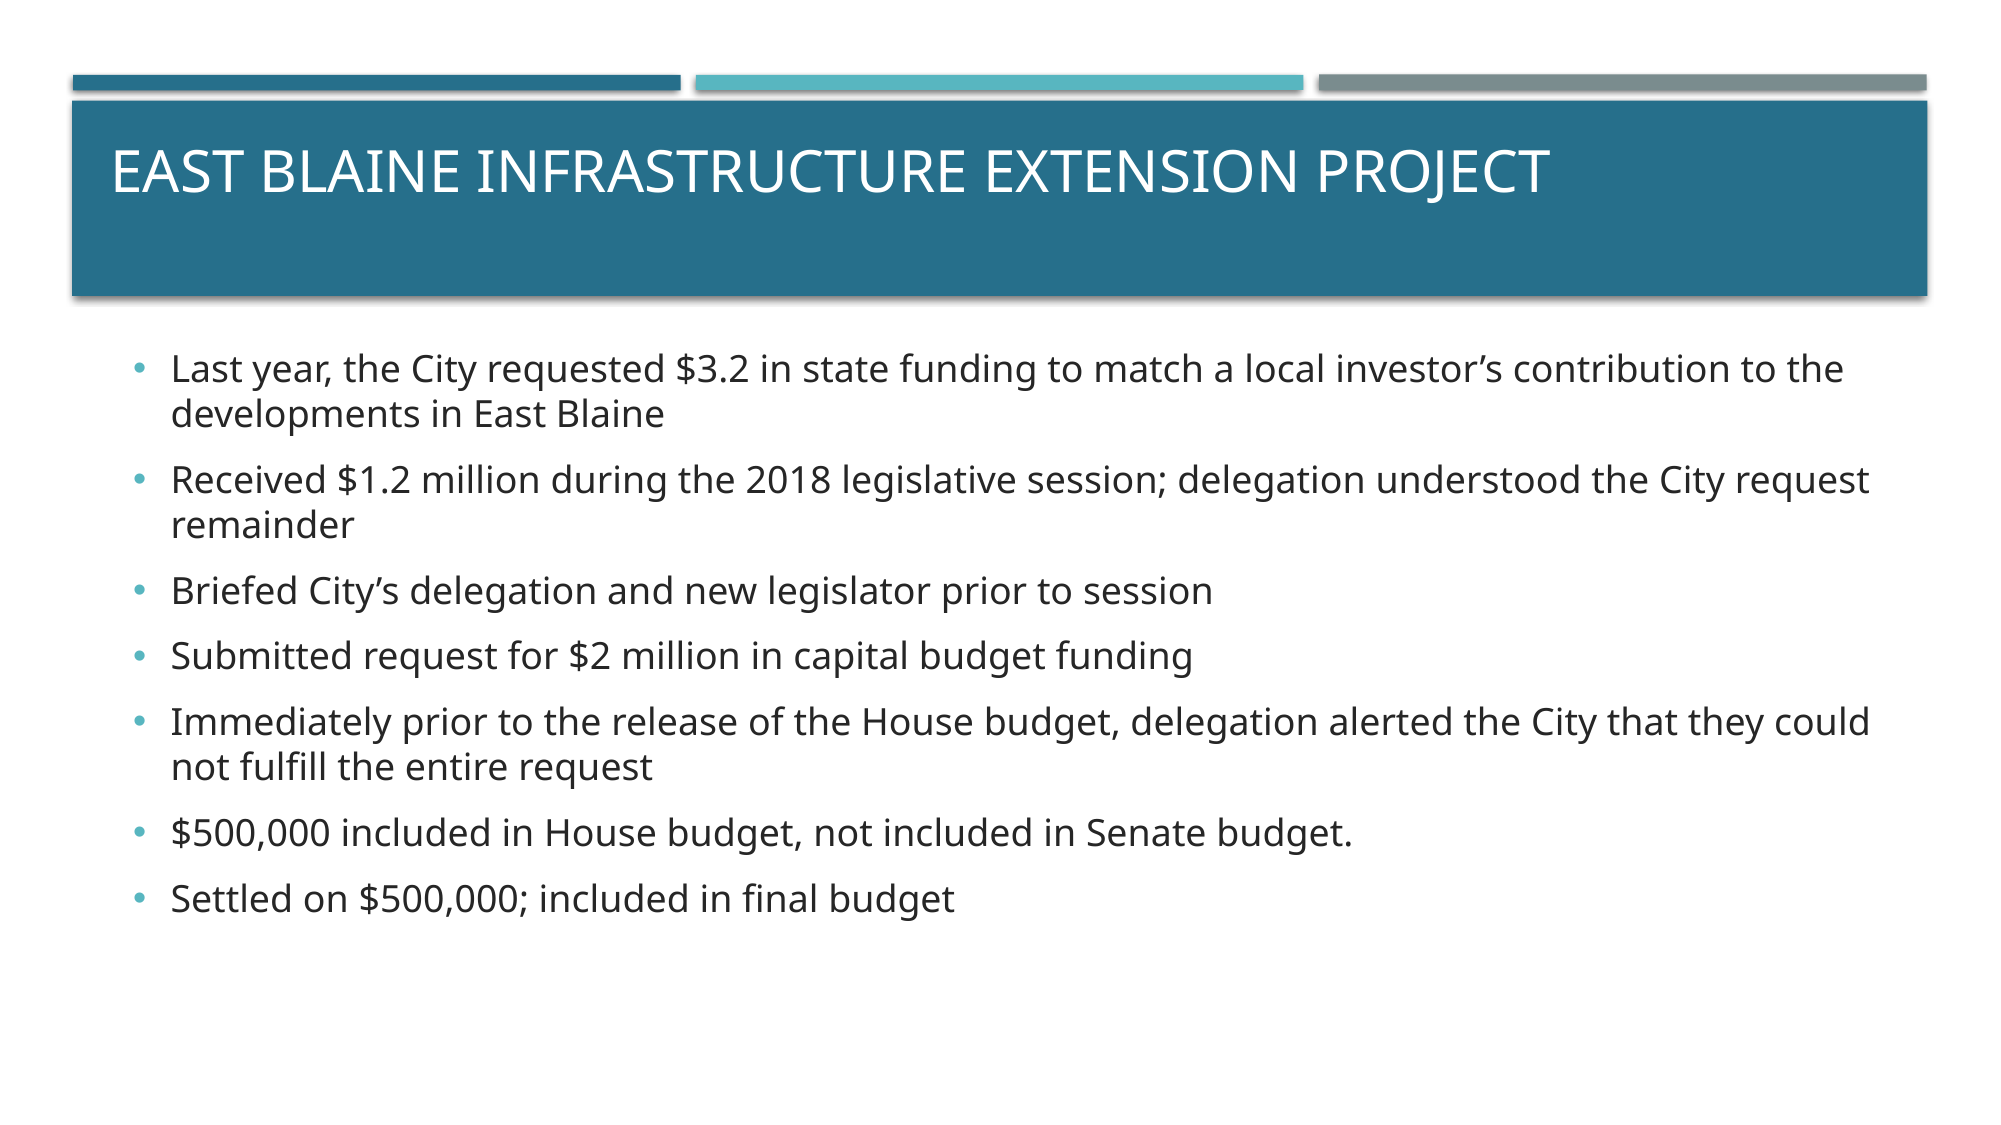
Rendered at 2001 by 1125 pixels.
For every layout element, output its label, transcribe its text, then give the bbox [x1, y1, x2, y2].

title East Blaine infrastructure extension project [95, 115, 1905, 282]
text_box Last year, the City requested $3.2 in state funding to match a local investor’s contribution to the developments in East Blaine Received $1.2 million during the 2018 legislative session; delegation understood the City request remainder Briefed City’s delegation and new legislator prior to session Submitted request for $2 million in capital budget funding Immediately prior to the release of the House budget, delegation alerted the City that they could not fulfill the entire request $500,000 included in House budget, not included in Senate budget. Settled on $500,000; included in final budget [80, 337, 1929, 957]
